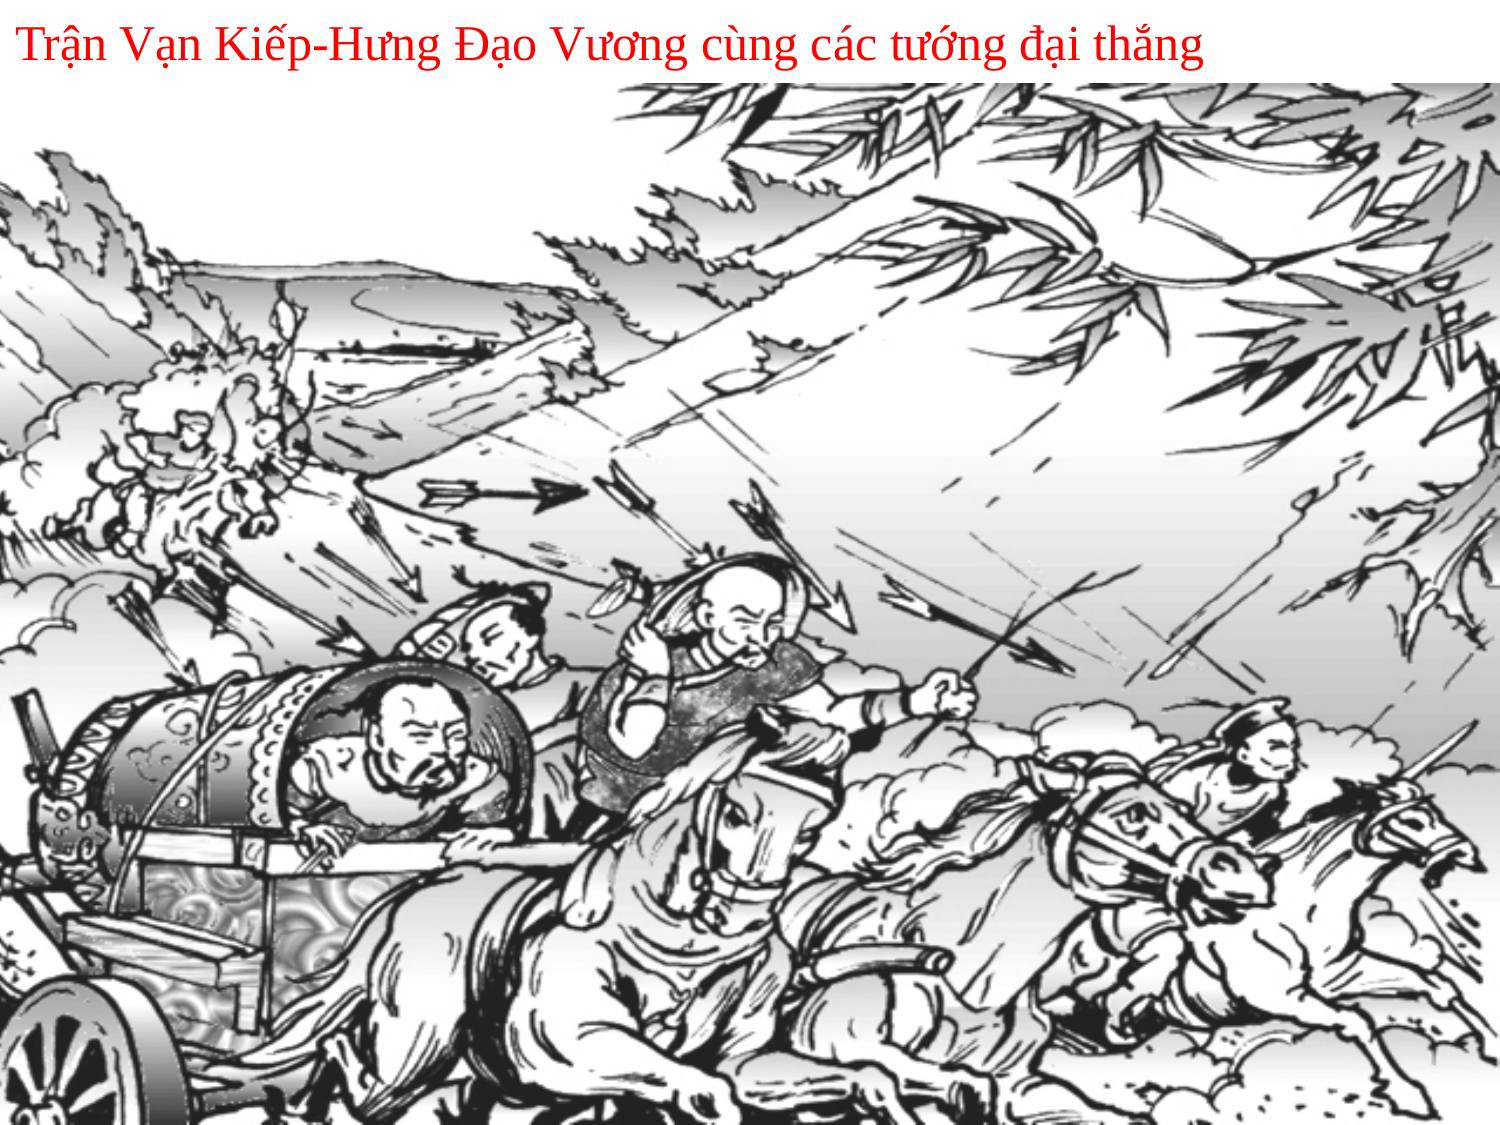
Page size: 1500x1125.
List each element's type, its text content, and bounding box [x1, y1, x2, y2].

title Trận Vạn Kiếp-Hưng Đạo Vương cùng các tướng đại thắng [0, 0, 1275, 82]
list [0, 83, 1500, 1125]
